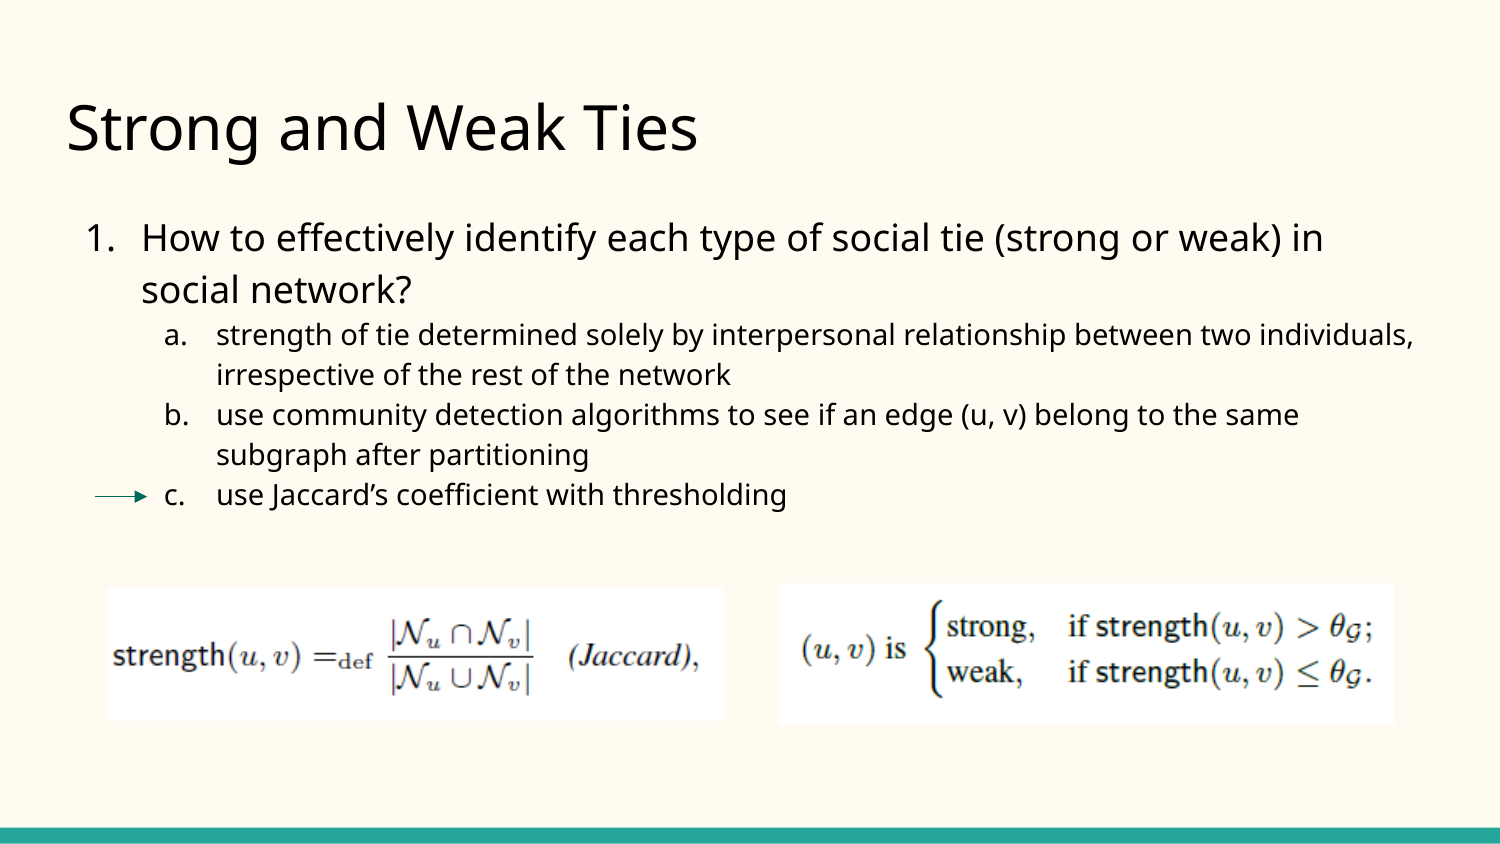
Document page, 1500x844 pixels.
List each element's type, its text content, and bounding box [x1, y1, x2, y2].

picture [108, 587, 723, 721]
picture [778, 583, 1394, 725]
title Strong and Weak Ties [51, 72, 1449, 174]
list How to effectively identify each type of social tie (strong or weak) in social network? strength of tie determined solely by interpersonal relationship between two individuals, irrespective of the rest of the network use community detection algorithms to see if an edge (u, v) belong to the same subgraph after partitioning use Jaccard’s coefficient with thresholding [51, 192, 1449, 750]
